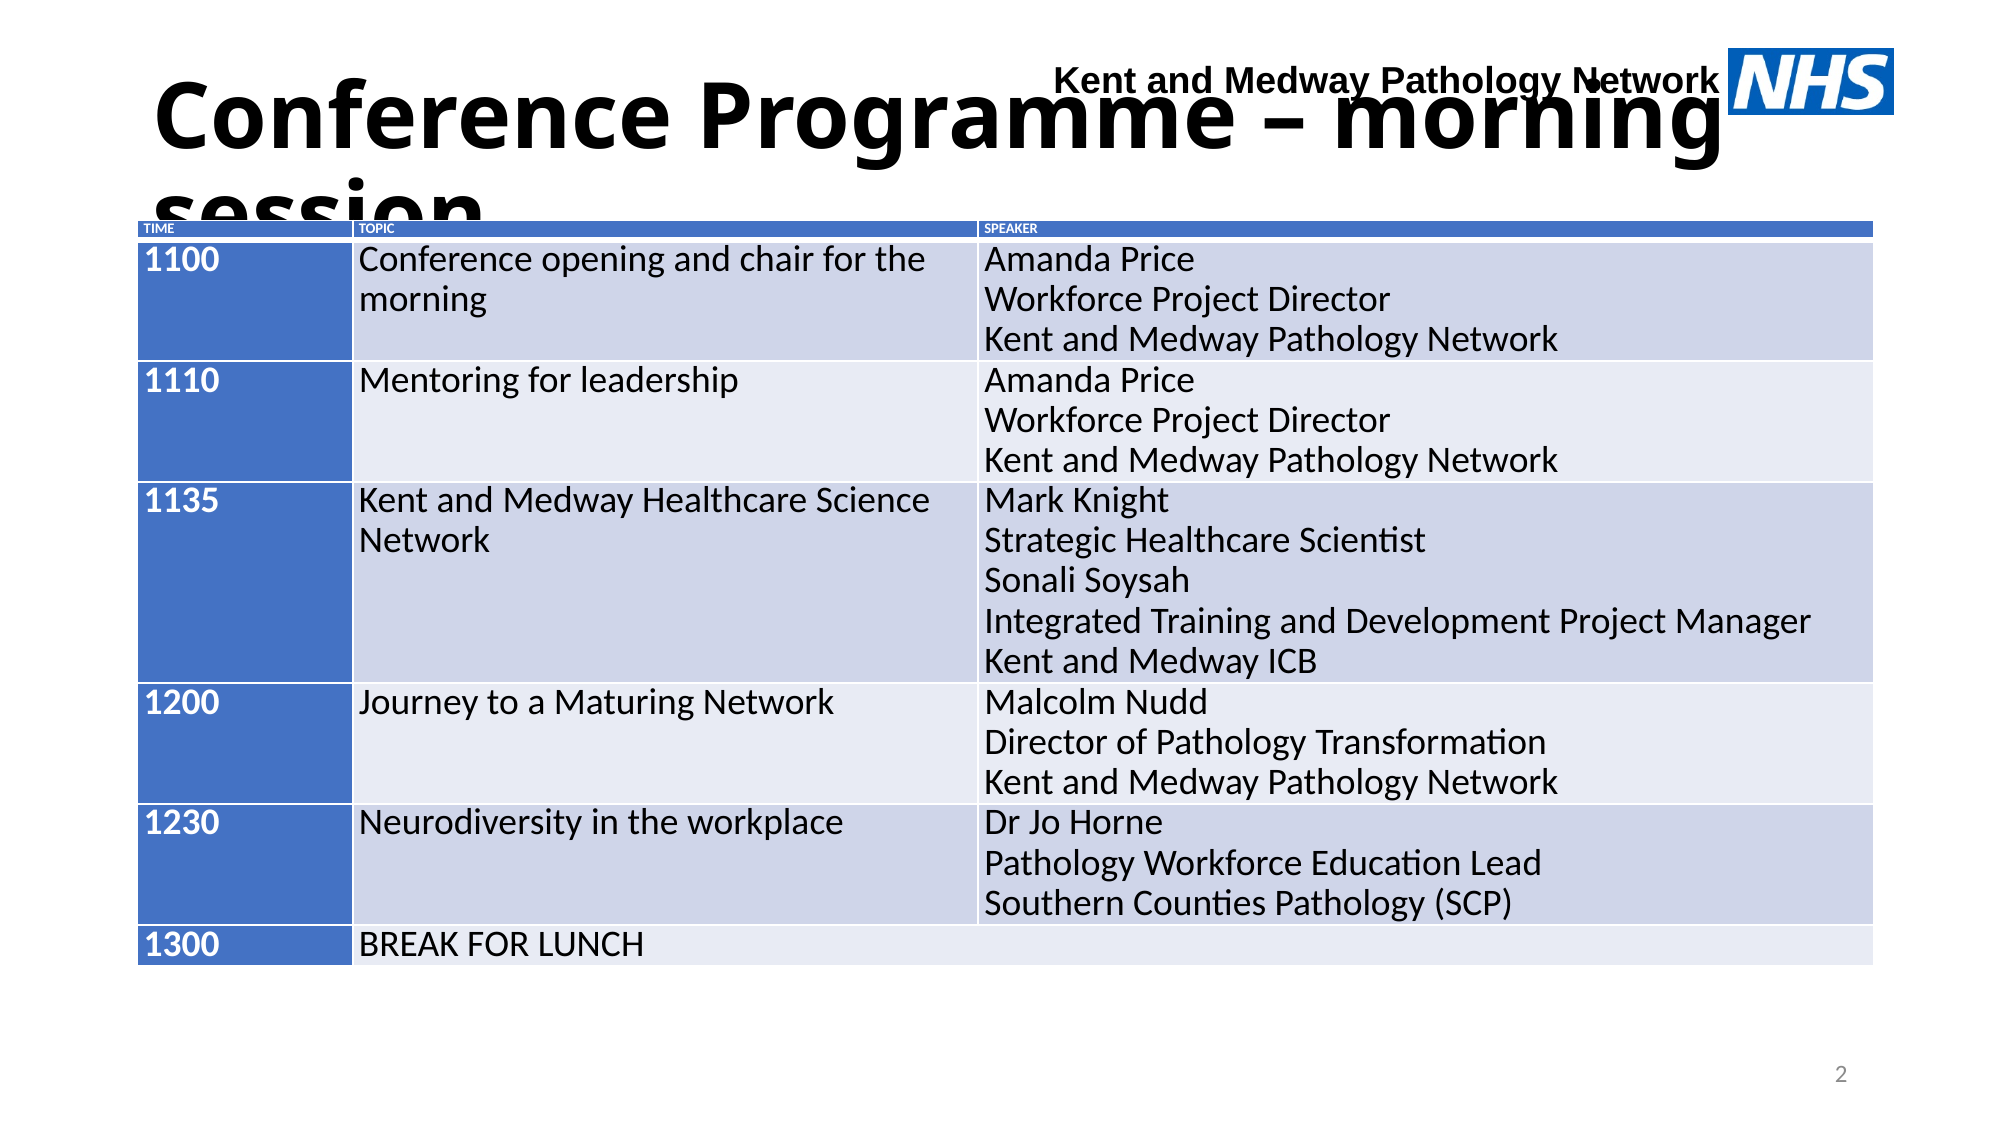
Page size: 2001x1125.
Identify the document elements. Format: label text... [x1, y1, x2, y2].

slide_number 2 [1412, 1042, 1863, 1103]
table_cell 1135 [138, 483, 352, 682]
table_cell Malcolm Nudd Director of Pathology Transformation Kent and Medway Pathology Network [979, 684, 1873, 803]
table_cell 1200 [138, 684, 352, 803]
table_cell Neurodiversity in the workplace [354, 805, 977, 924]
table_cell Amanda Price Workforce Project Director Kent and Medway Pathology Network [979, 362, 1873, 481]
text_box Kent and Medway Pathology Network [1038, 48, 1728, 108]
table_cell 1300 [138, 926, 352, 965]
table_cell Amanda Price Workforce Project Director Kent and Medway Pathology Network [979, 243, 1873, 360]
table_header SPEAKER [979, 221, 1873, 237]
table_cell Journey to a Maturing Network [354, 684, 977, 803]
table_header TIME [138, 221, 352, 237]
table_cell Conference opening and chair for the morning [354, 243, 977, 360]
table_cell Kent and Medway Healthcare Science Network [354, 483, 977, 682]
table_cell 1230 [138, 805, 352, 924]
table_cell Dr Jo Horne Pathology Workforce Education Lead Southern Counties Pathology (SCP) [979, 805, 1873, 924]
table_cell BREAK FOR LUNCH [354, 926, 1873, 965]
table_cell Mark Knight Strategic Healthcare Scientist Sonali Soysah Integrated Training and Development Project Manager Kent and Medway ICB [979, 483, 1873, 682]
table_cell 1100 [138, 243, 352, 360]
picture [1728, 48, 1894, 115]
title Conference Programme – morning session [137, 59, 1863, 220]
table_cell 1110 [138, 362, 352, 481]
table_header TOPIC [354, 221, 977, 237]
table_cell Mentoring for leadership [354, 362, 977, 481]
